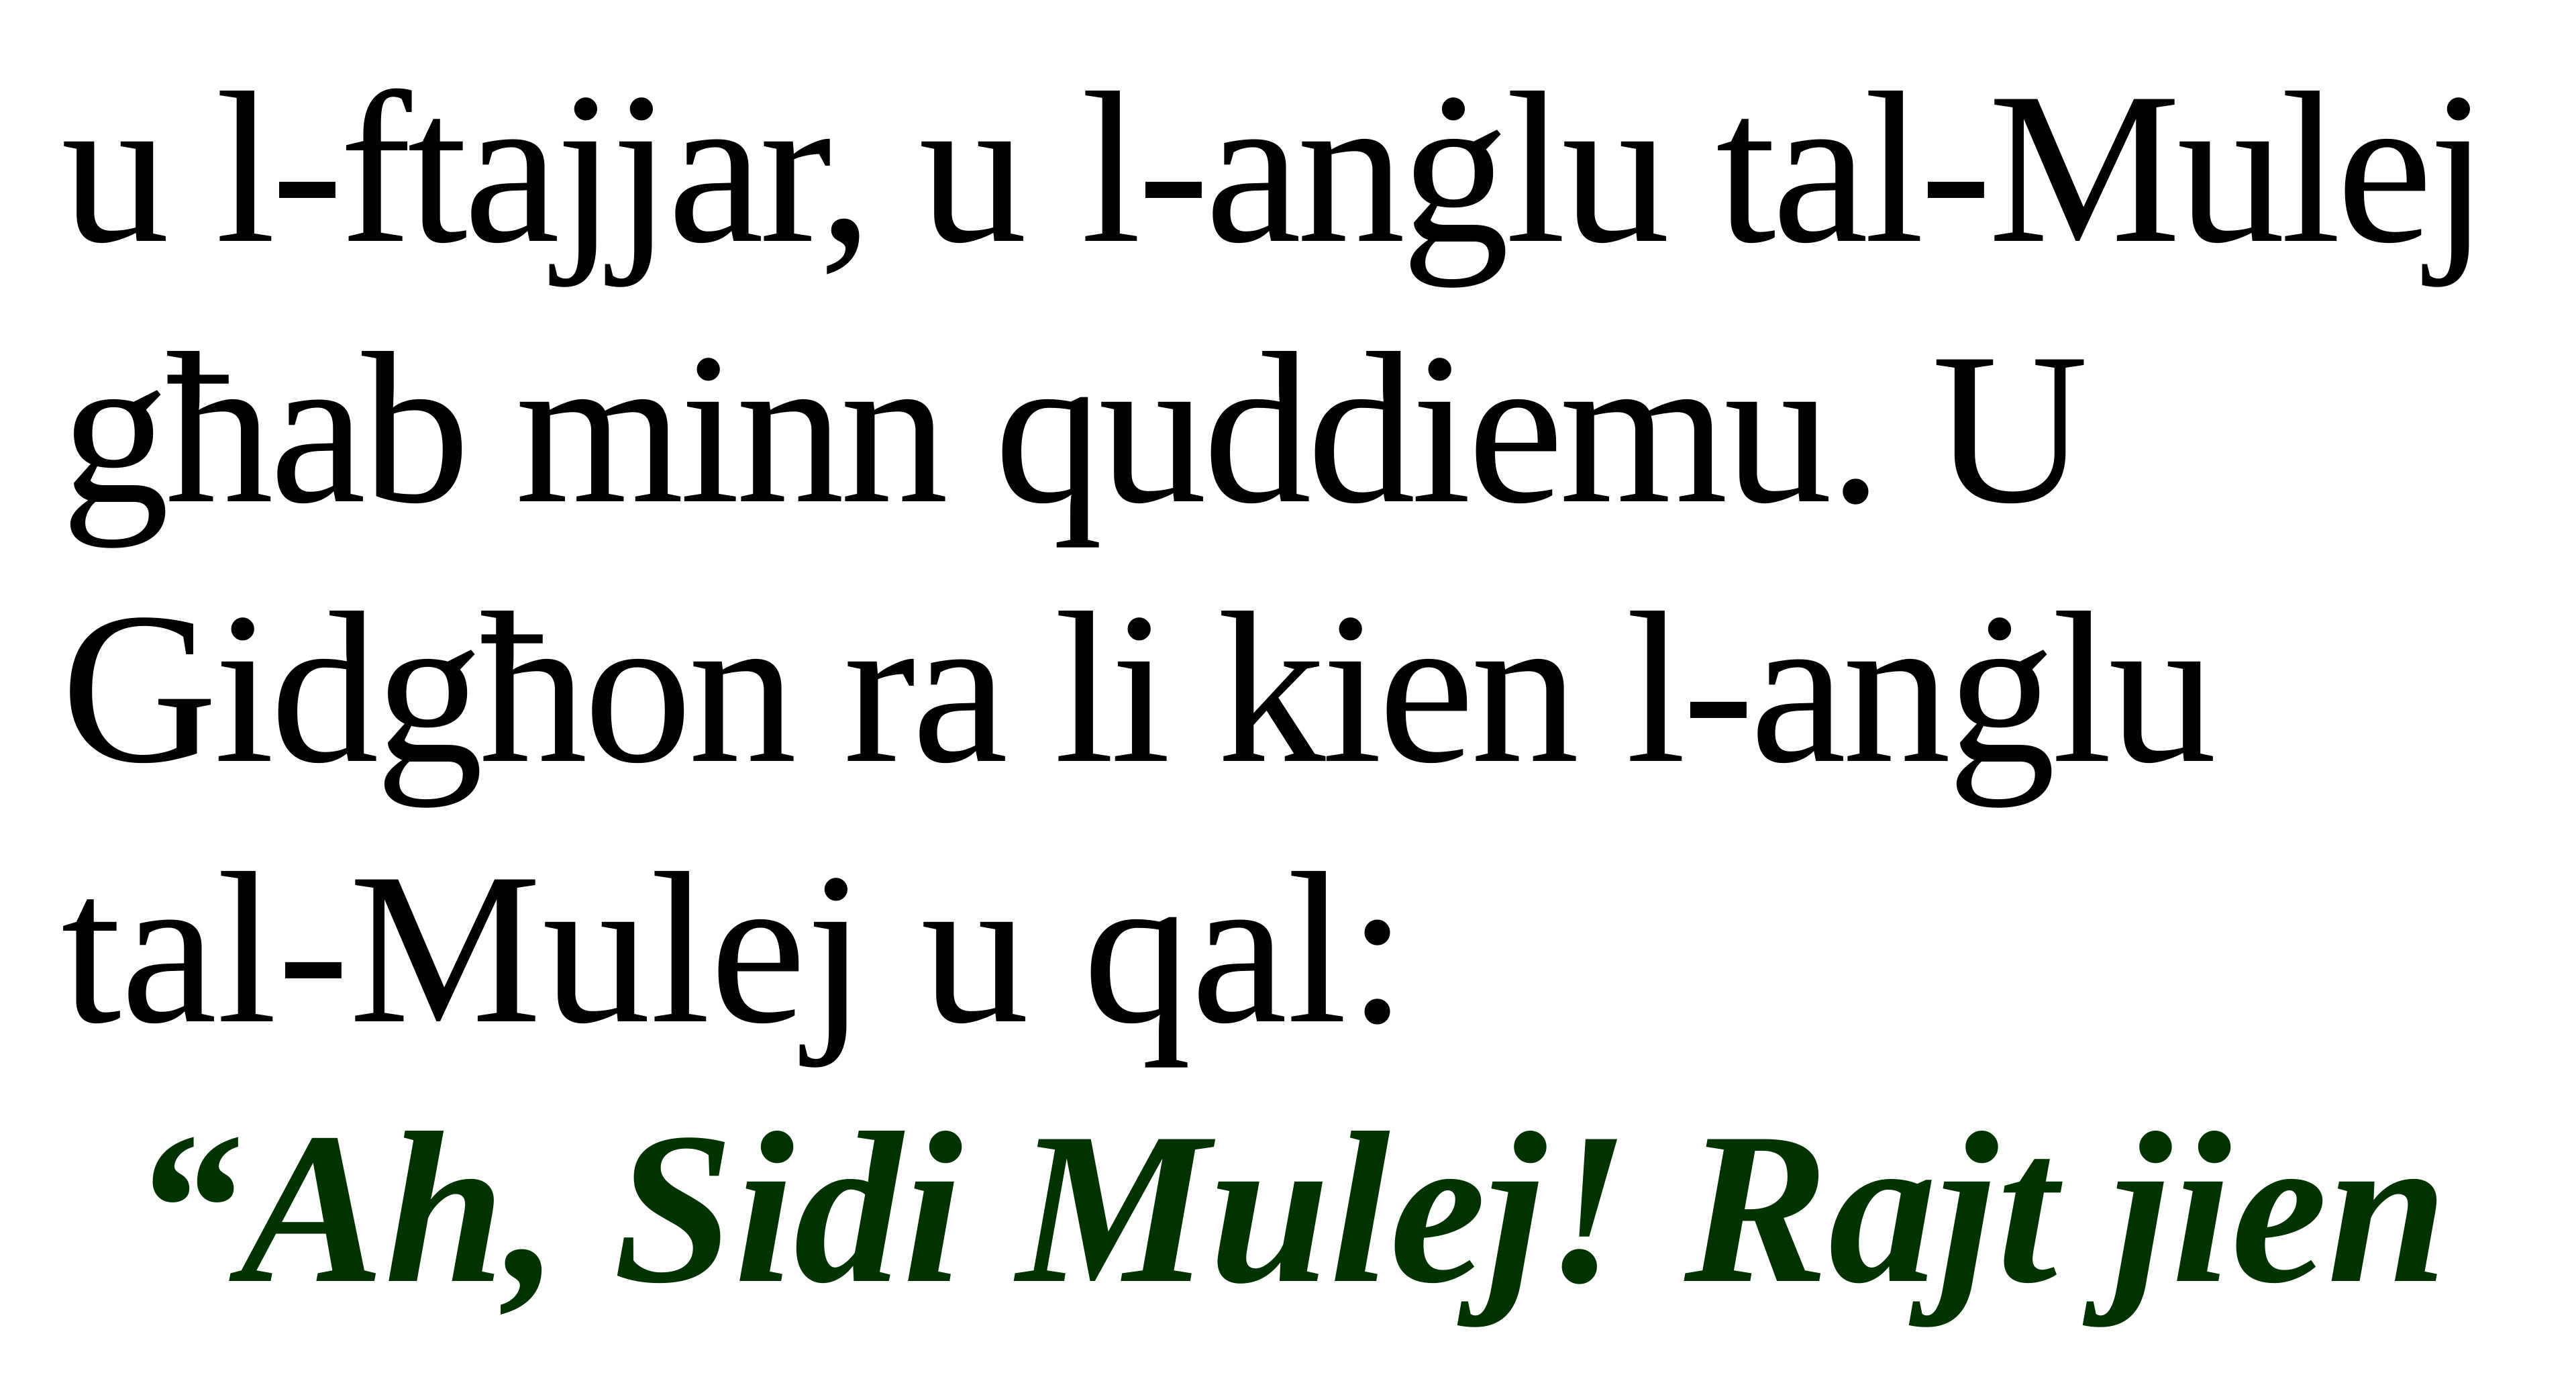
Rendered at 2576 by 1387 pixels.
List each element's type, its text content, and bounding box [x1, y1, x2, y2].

list u l-ftajjar, u l-anġlu tal-Mulej għab minn quddiemu. U Gidgħon ra li kien l-anġlu tal-Mulej u qal: “Ah, Sidi Mulej! Rajt jien [51, 19, 2532, 1194]
